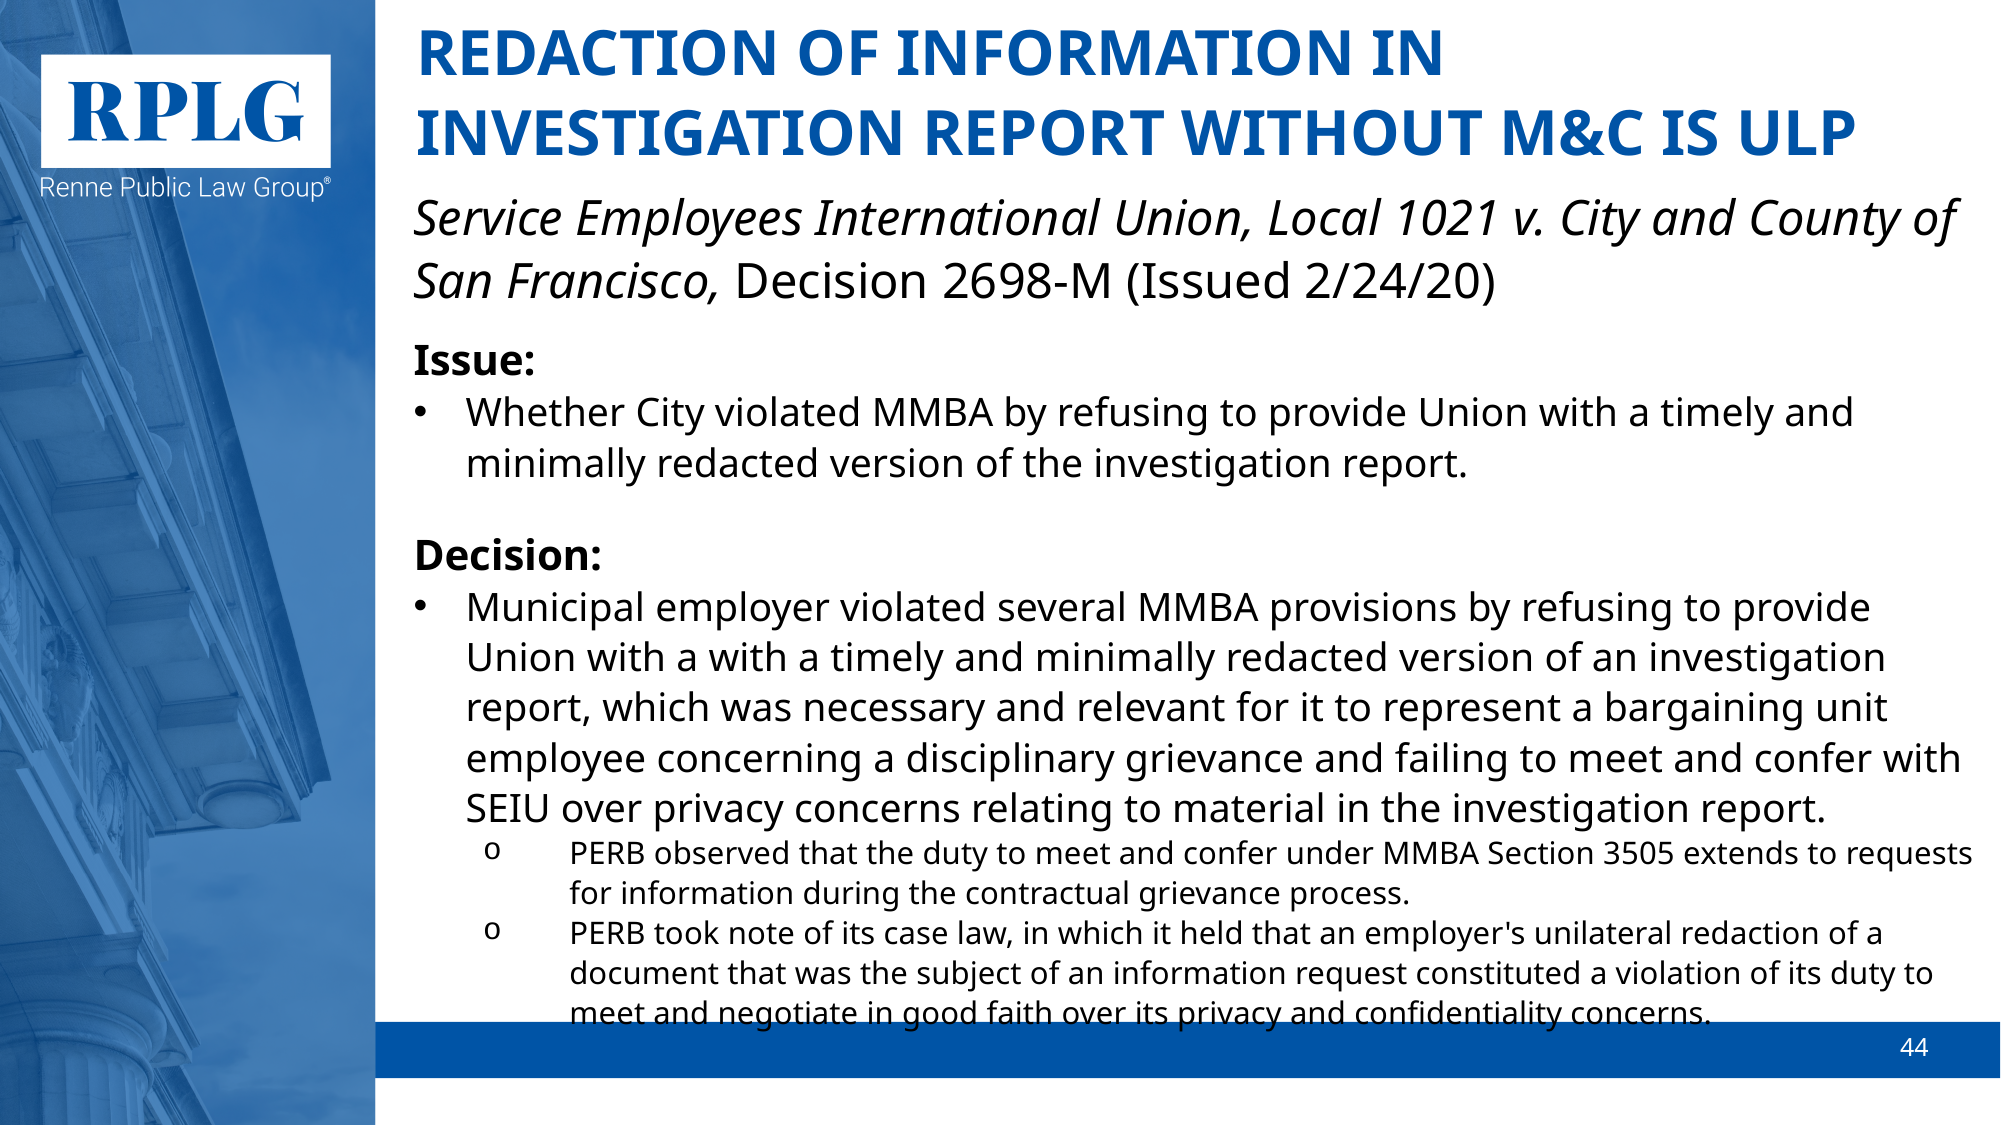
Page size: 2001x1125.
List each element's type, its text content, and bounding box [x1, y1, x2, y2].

picture [0, 0, 2001, 1125]
slide_number 44 [1493, 1023, 1944, 1075]
list Service Employees International Union, Local 1021 v. City and County of San Francisco, Decision 2698-M (Issued 2/24/20) Issue: Whether City violated MMBA by refusing to provide Union with a timely and minimally redacted version of the investigation report. Decision: Municipal employer violated several MMBA provisions by refusing to provide Union with a with a timely and minimally redacted version of an investigation report, which was necessary and relevant for it to represent a bargaining unit employee concerning a disciplinary grievance and failing to meet and confer with SEIU over privacy concerns relating to material in the investigation report. PERB observed that the duty to meet and confer under MMBA Section 3505 extends to requests for information during the contractual grievance process. PERB took note of its case law, in which it held that an employer's unilateral redaction of a document that was the subject of an information request constituted a violation of its duty to meet and negotiate in good faith over its privacy and confidentiality concerns. [380, 175, 2000, 1042]
title REDACTION OF INFORMATION IN INVESTIGATION REPORT WITHOUT M&C IS ULP [401, 18, 1944, 159]
